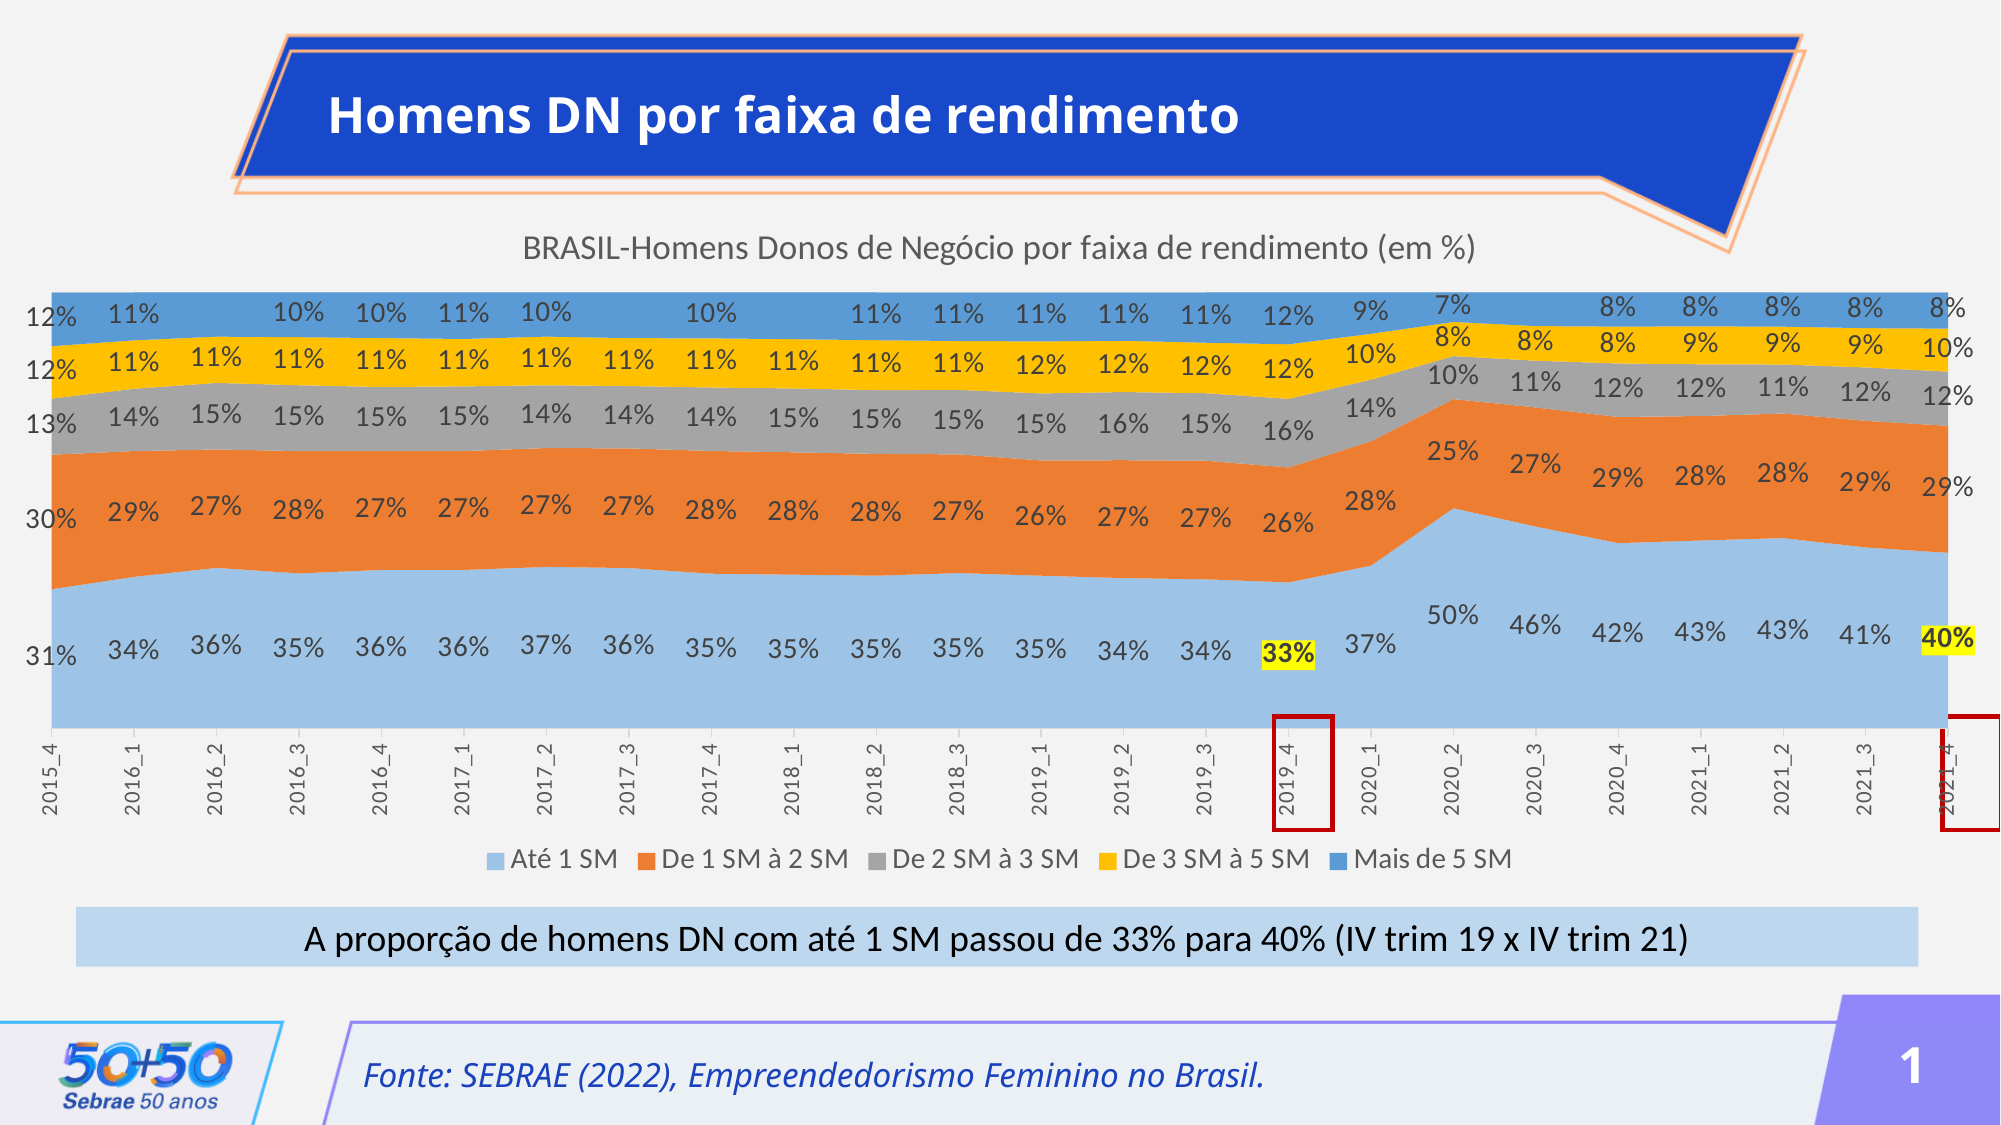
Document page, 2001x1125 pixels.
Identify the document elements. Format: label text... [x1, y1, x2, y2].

text_box A proporção de homens DN com até 1 SM passou de 33% para 40% (IV trim 19 x IV trim 21) [76, 906, 1919, 967]
picture [0, 0, 2001, 1125]
text_box Fonte: SEBRAE (2022), Empreendedorismo Feminino no Brasil. [347, 1044, 1791, 1105]
chart [0, 200, 2000, 883]
text_box Homens DN por faixa de rendimento [312, 75, 1884, 151]
text_box 1 [1883, 1026, 1954, 1090]
